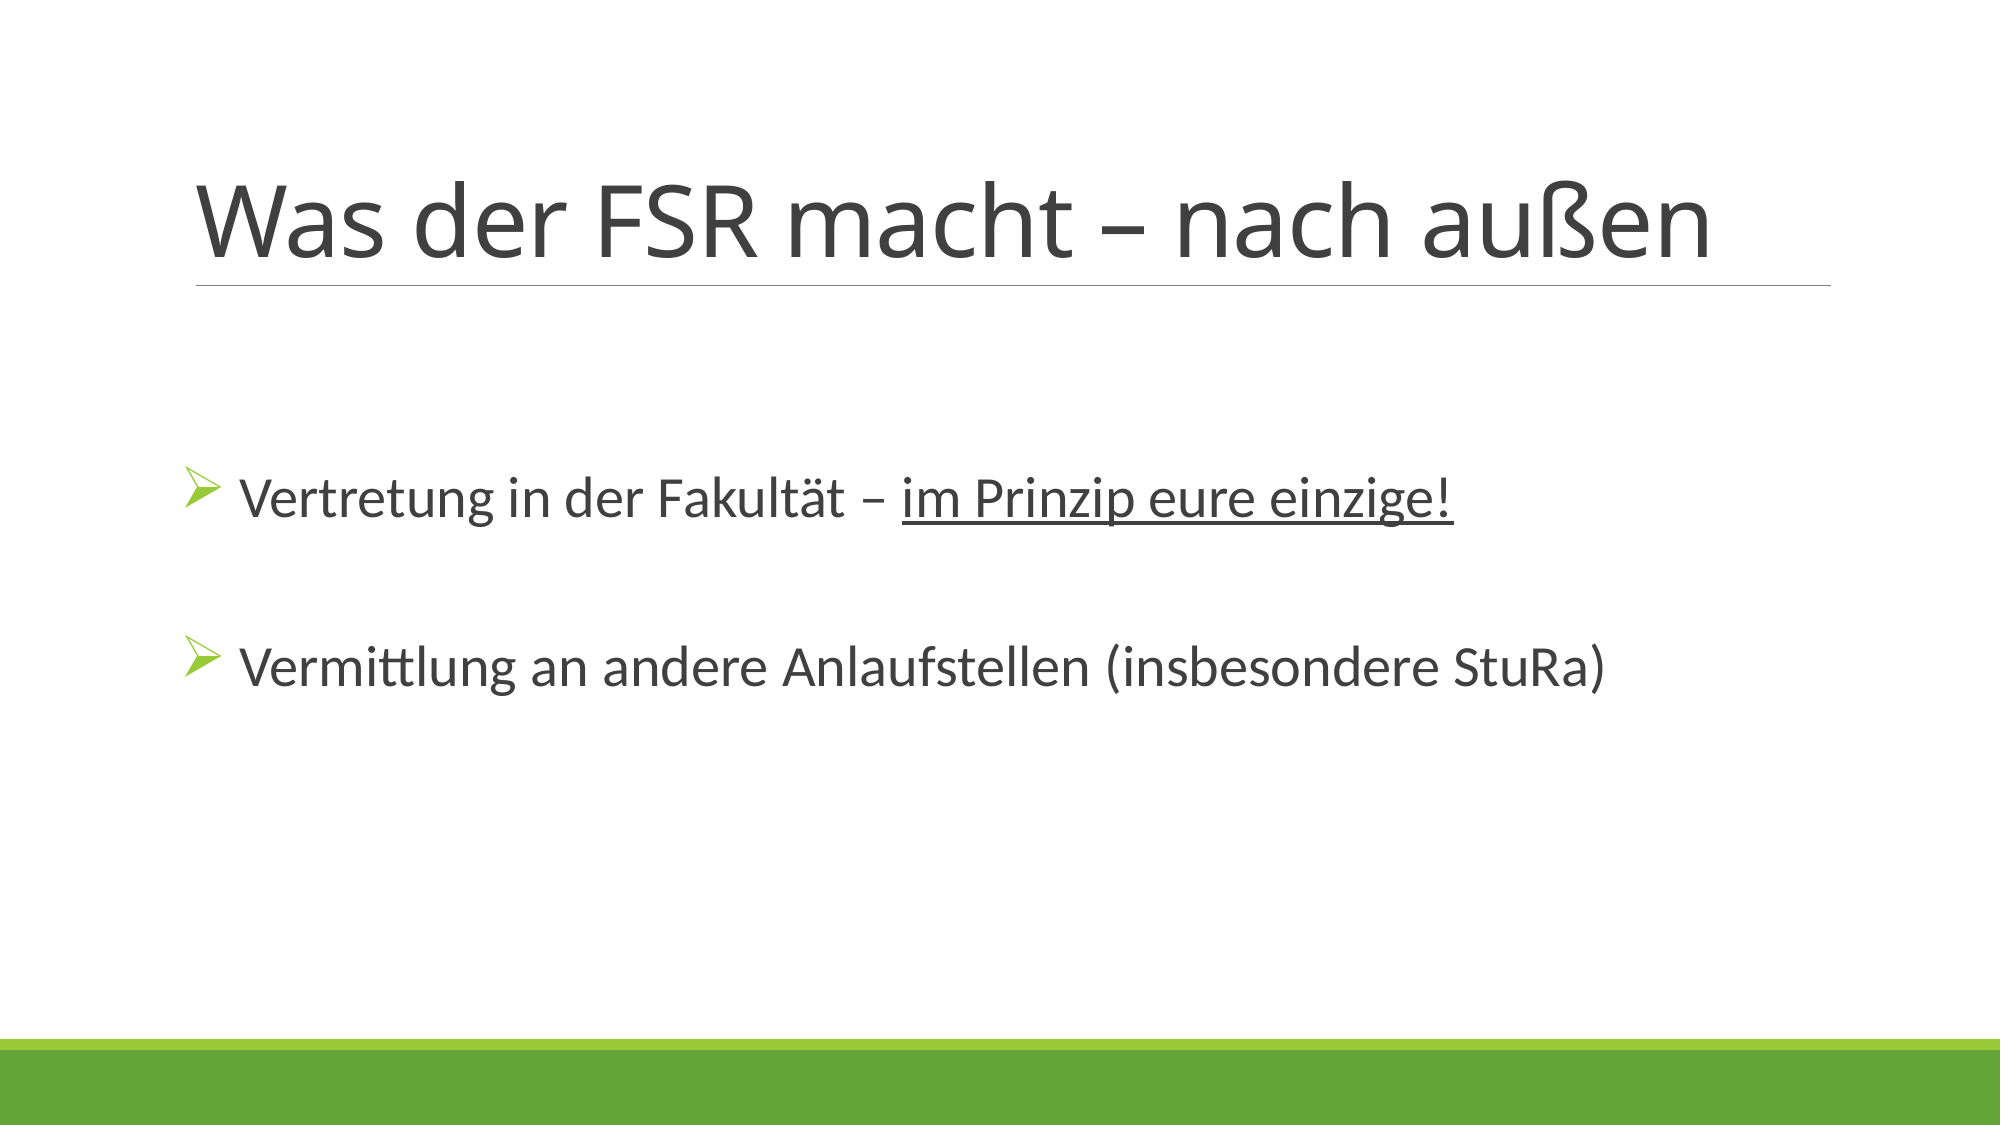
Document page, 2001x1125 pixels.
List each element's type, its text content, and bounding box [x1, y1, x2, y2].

list Vertretung in der Fakultät – im Prinzip eure einzige! Vermittlung an andere Anlaufstellen (insbesondere StuRa) [180, 302, 1830, 963]
title Was der FSR macht – nach außen [180, 47, 1830, 285]
